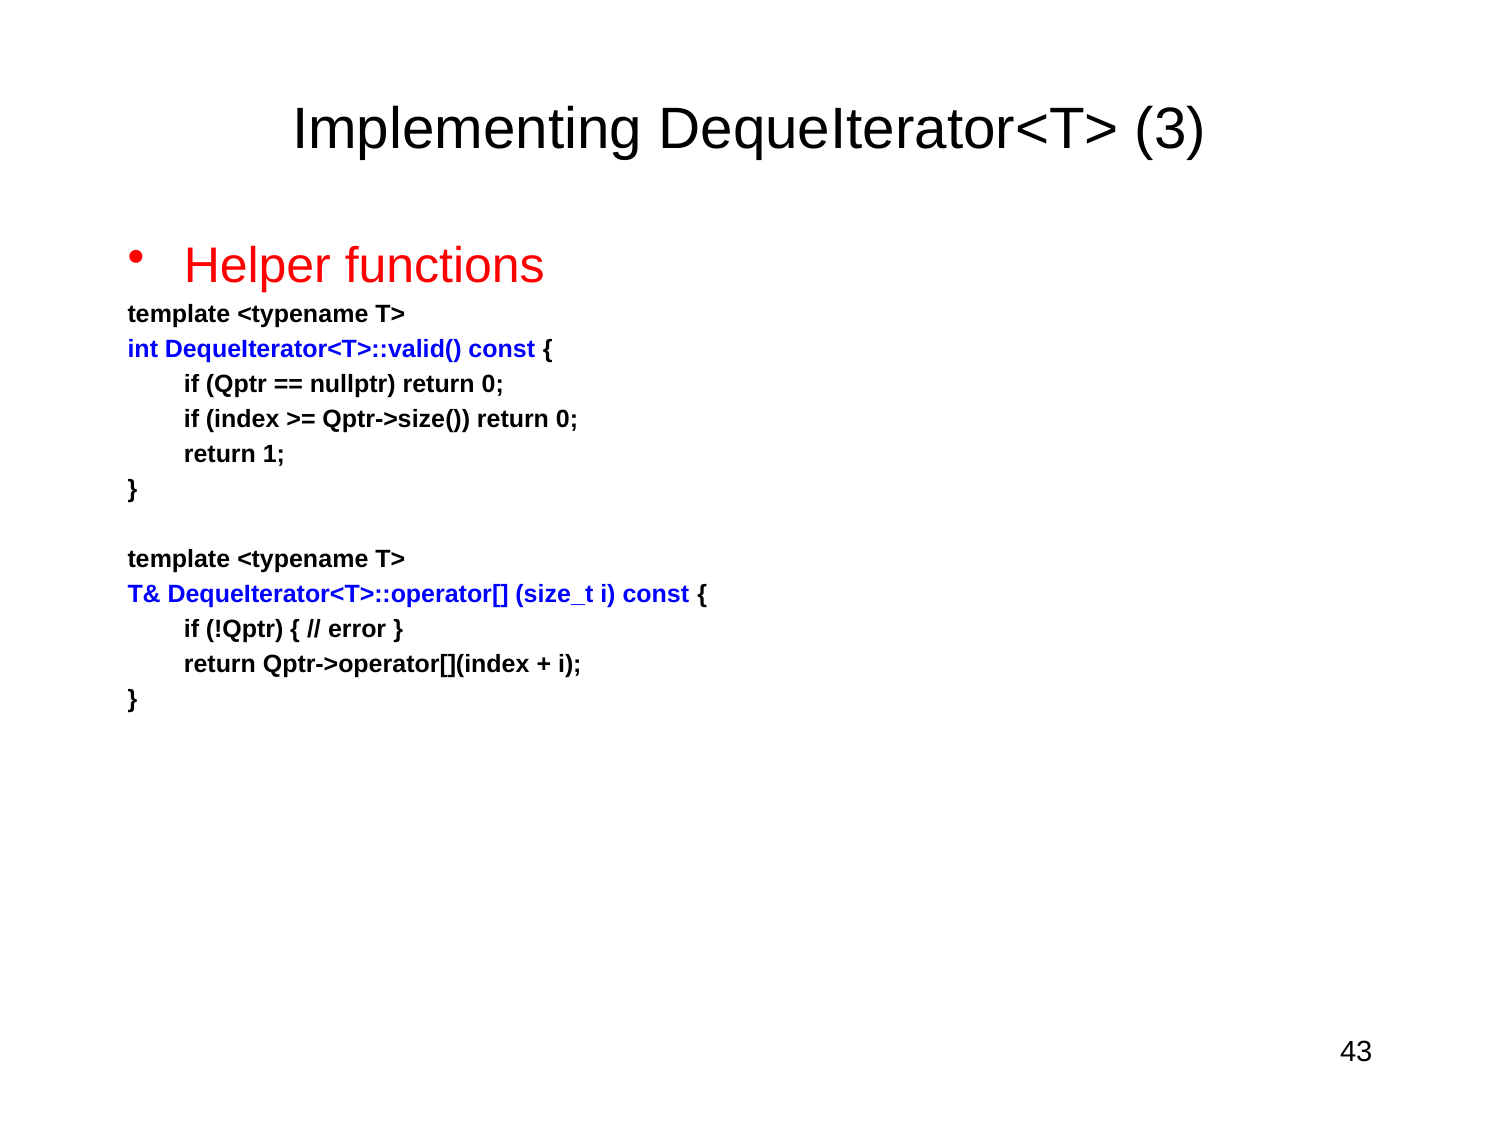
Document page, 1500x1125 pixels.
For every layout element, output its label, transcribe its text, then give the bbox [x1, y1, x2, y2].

list Helper functions template <typename T> int DequeIterator<T>::valid() const { if (Qptr == nullptr) return 0; if (index >= Qptr->size()) return 0; return 1; } template <typename T> T& DequeIterator<T>::operator[] (size_t i) const { if (!Qptr) { // error } return Qptr->operator[](index + i); } [112, 224, 1388, 1000]
title Implementing DequeIterator<T> (3) [112, 62, 1388, 188]
slide_number 43 [1074, 1024, 1388, 1101]
